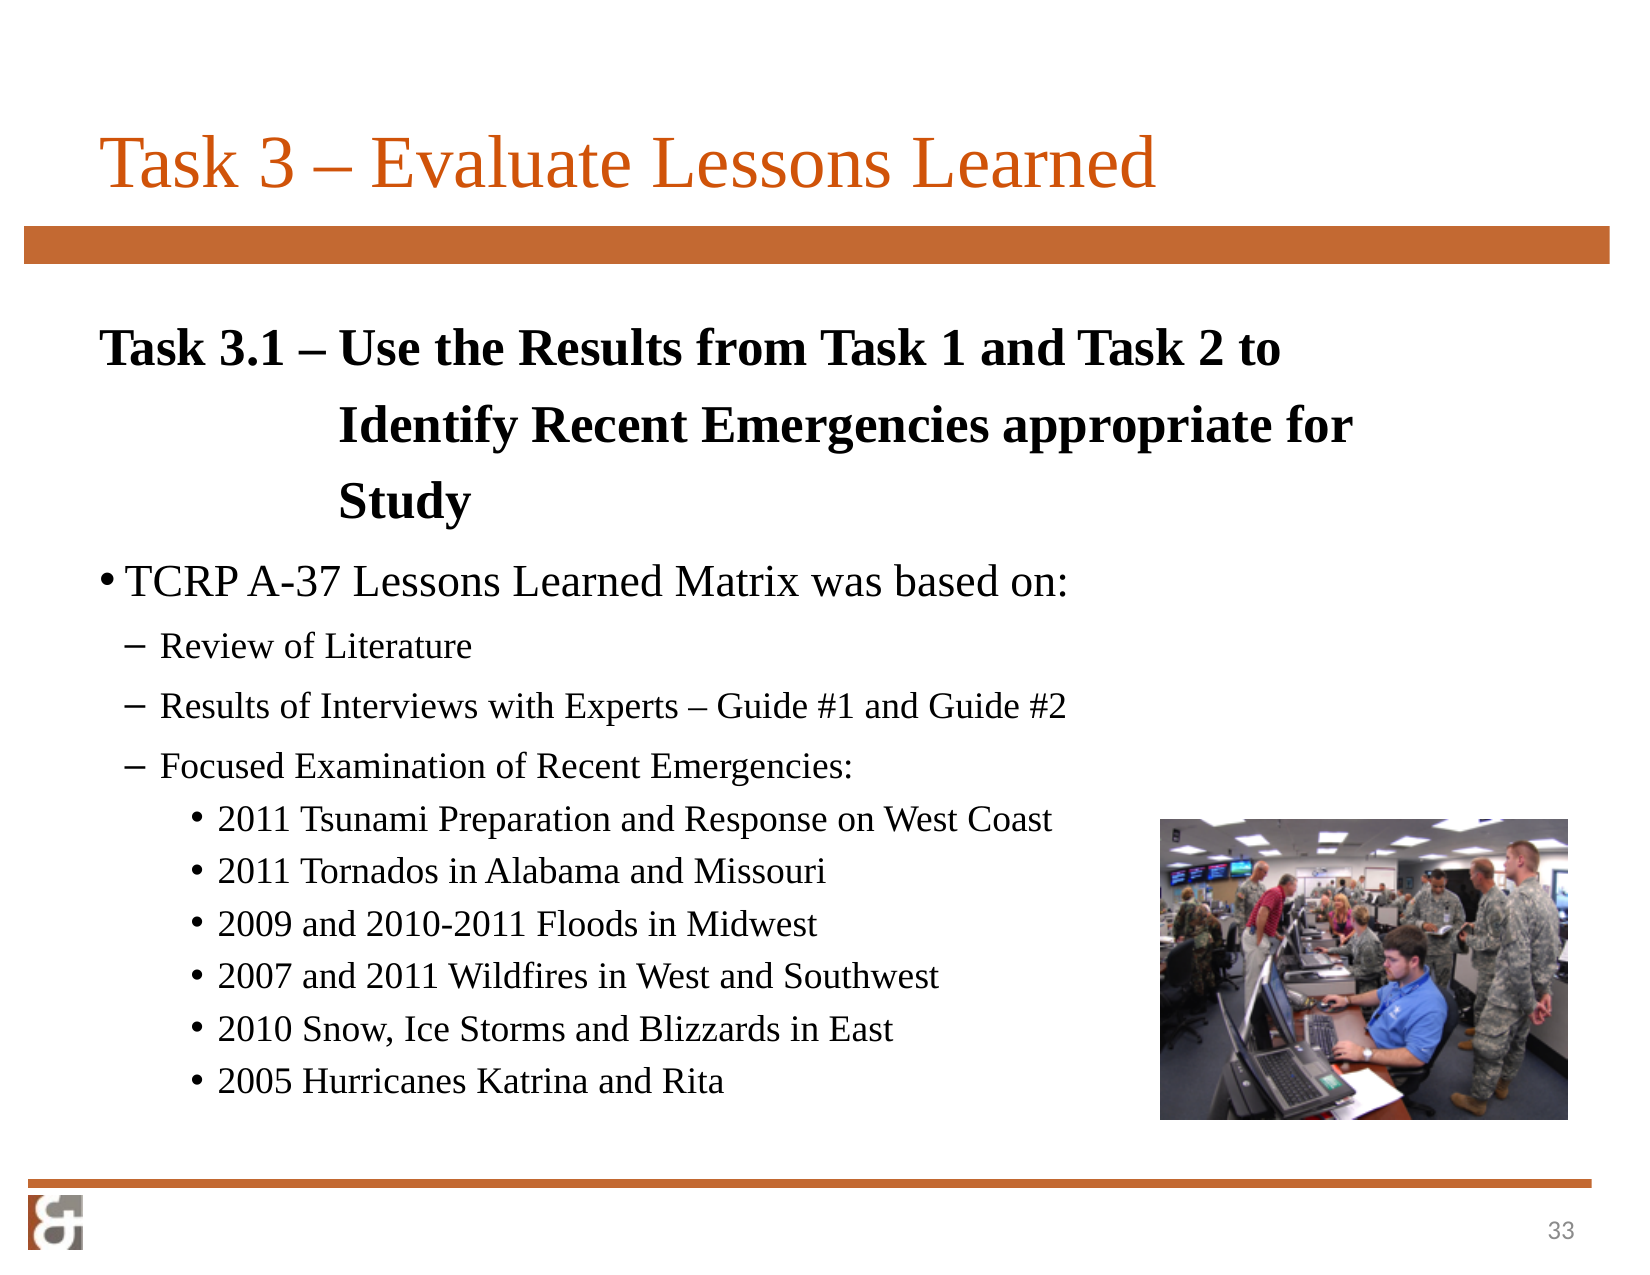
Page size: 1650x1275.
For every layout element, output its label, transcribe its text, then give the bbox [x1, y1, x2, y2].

list Task 3.1 – Use the Results from Task 1 and Task 2 to Identify Recent Emergencies appropriate for Study TCRP A-37 Lessons Learned Matrix was based on: Review of Literature Results of Interviews with Experts – Guide #1 and Guide #2 Focused Examination of Recent Emergencies: 2011 Tsunami Preparation and Response on West Coast 2011 Tornados in Alabama and Missouri 2009 and 2010-2011 Floods in Midwest 2007 and 2011 Wildfires in West and Southwest 2010 Snow, Ice Storms and Blizzards in East 2005 Hurricanes Katrina and Rita [82, 291, 1389, 1120]
picture [1160, 819, 1568, 1120]
title Task 3 – Evaluate Lessons Learned [82, 51, 1568, 264]
picture [28, 1195, 83, 1250]
